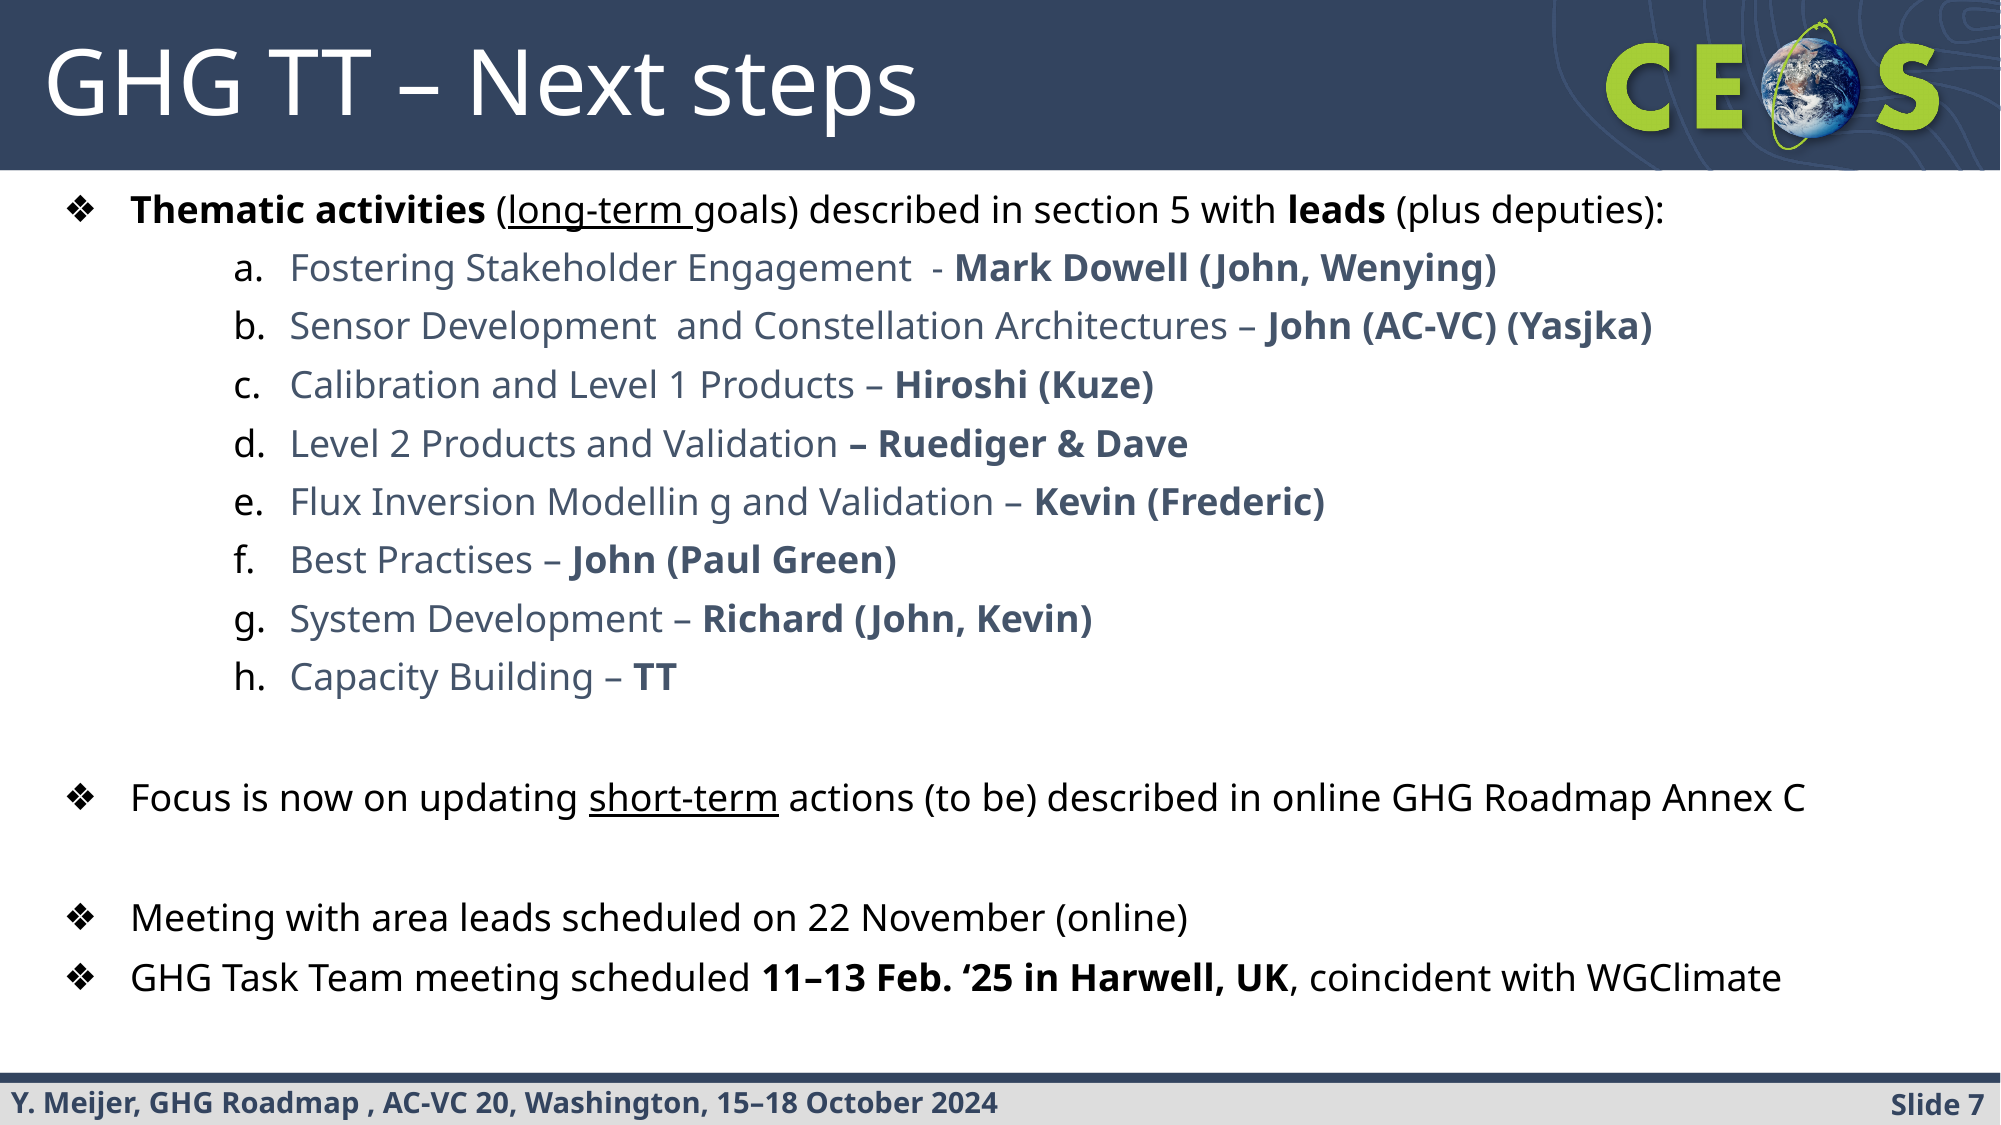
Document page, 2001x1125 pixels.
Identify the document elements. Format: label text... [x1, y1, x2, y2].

picture [1606, 18, 1939, 150]
title GHG TT – Next steps [28, 28, 1569, 157]
list Thematic activities (long-term goals) described in section 5 with leads (plus deputies): Fostering Stakeholder Engagement - Mark Dowell (John, Wenying) Sensor Development and Constellation Architectures – John (AC-VC) (Yasjka) Calibration and Level 1 Products – Hiroshi (Kuze) Level 2 Products and Validation – Ruediger & Dave Flux Inversion Modellin g and Validation – Kevin (Frederic) Best Practises – John (Paul Green) System Development – Richard (John, Kevin) Capacity Building – TT Focus is now on updating short-term actions (to be) described in online GHG Roadmap Annex C Meeting with area leads scheduled on 22 November (online) GHG Task Team meeting scheduled 11–13 Feb. ‘25 in Harwell, UK, coincident with WGClimate [40, 171, 1982, 1052]
